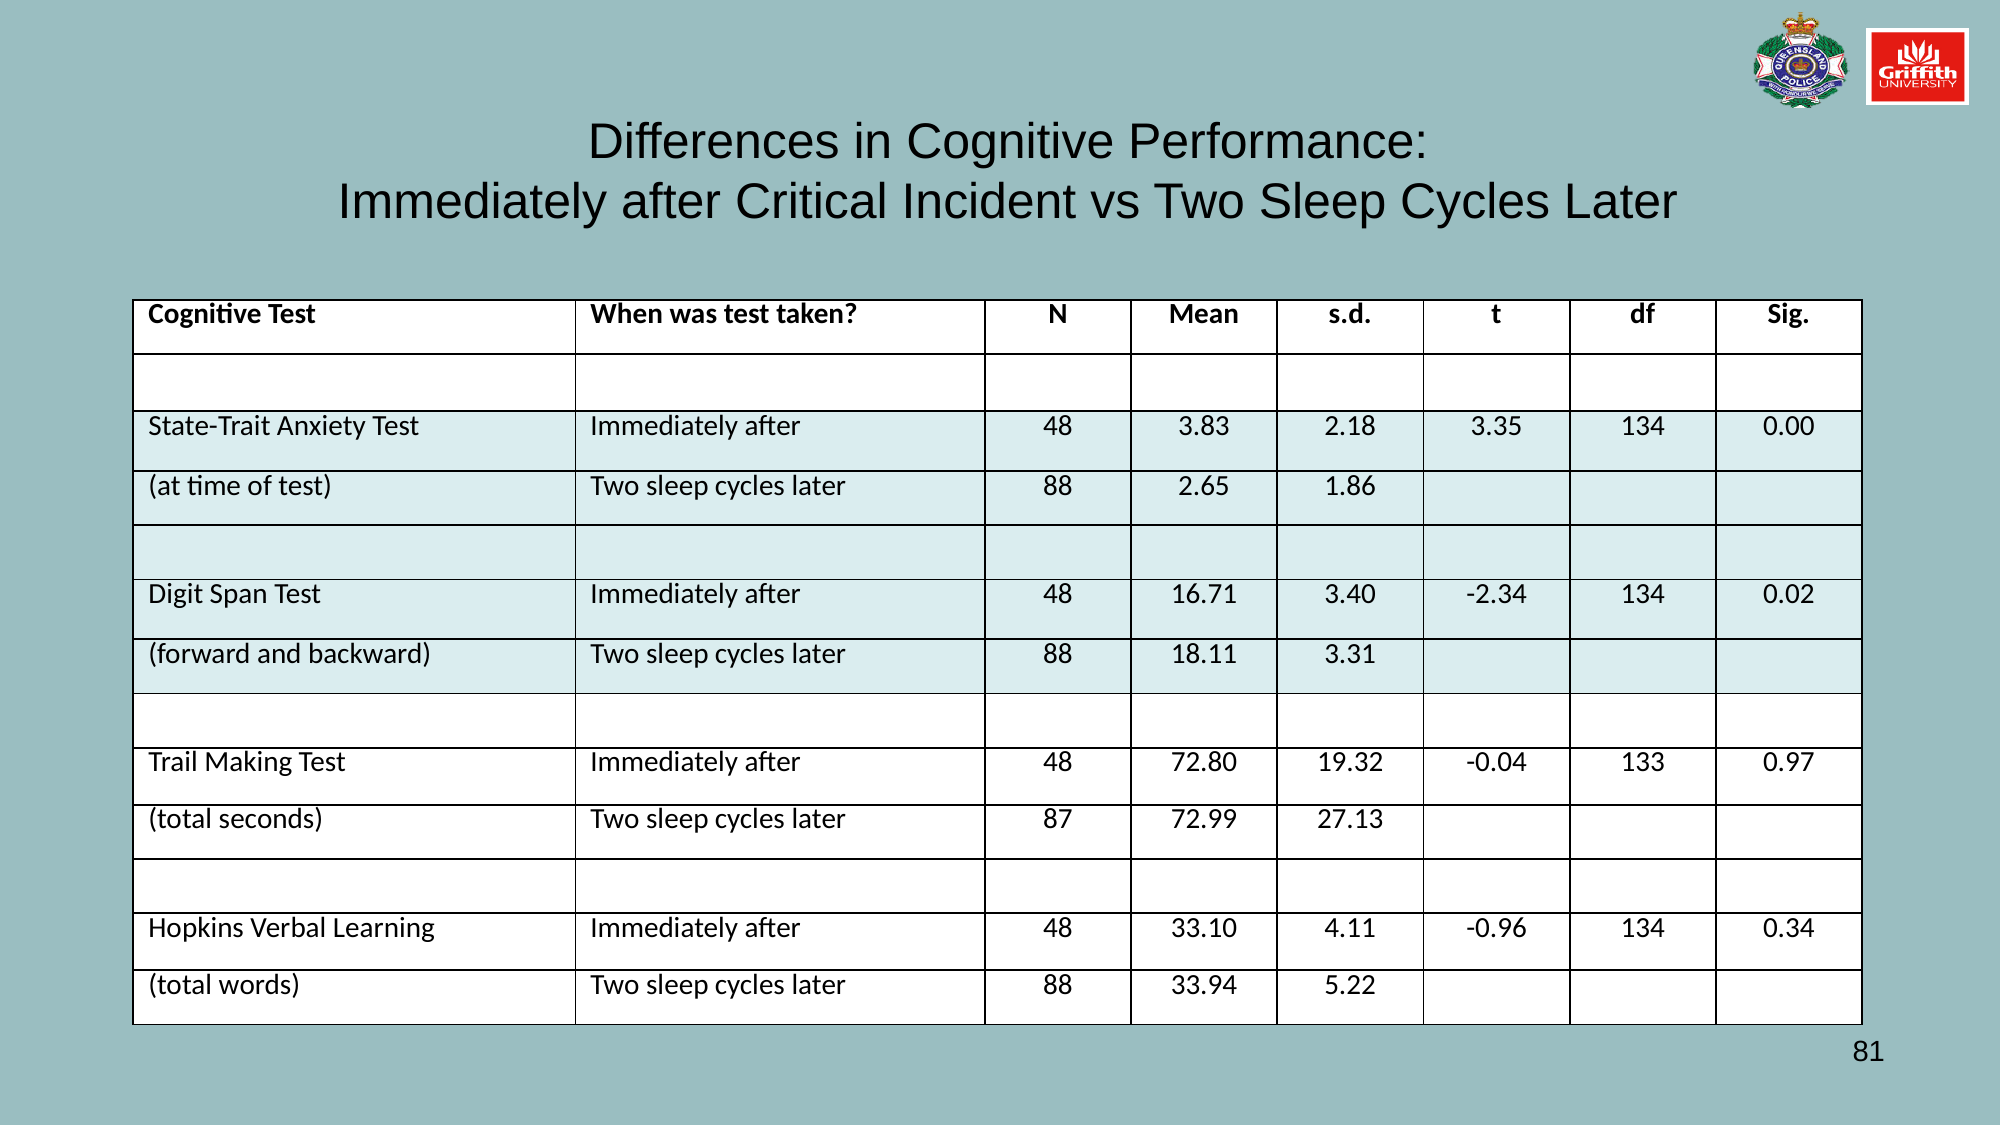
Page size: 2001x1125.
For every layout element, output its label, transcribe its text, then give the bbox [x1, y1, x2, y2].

table_cell [1717, 694, 1861, 747]
table_cell 87 [986, 806, 1130, 858]
table_cell [1132, 355, 1276, 410]
table_cell [1571, 640, 1715, 693]
table_cell 3.31 [1278, 640, 1423, 693]
table_cell 88 [986, 472, 1130, 524]
table_cell [134, 355, 575, 410]
table_cell 3.35 [1424, 412, 1569, 470]
table_cell Hopkins Verbal Learning [134, 914, 575, 969]
table_cell (forward and backward) [134, 640, 575, 693]
table_cell 2.18 [1278, 412, 1423, 470]
table_cell 0.00 [1717, 412, 1861, 470]
table_cell [1424, 526, 1569, 579]
table_cell 134 [1571, 580, 1715, 638]
table_cell [1571, 355, 1715, 410]
table_cell [1571, 806, 1715, 858]
picture [1866, 28, 1969, 105]
table_cell 48 [986, 914, 1130, 969]
table_header Sig. [1717, 301, 1861, 353]
table_cell [1717, 806, 1861, 858]
table_cell 1.86 [1278, 472, 1423, 524]
table_cell Two sleep cycles later [576, 806, 984, 858]
table_cell 48 [986, 412, 1130, 470]
table_cell 3.83 [1132, 412, 1276, 470]
table_cell [1424, 355, 1569, 410]
table_cell [1278, 355, 1423, 410]
table_cell [1571, 472, 1715, 524]
table_cell [1424, 472, 1569, 524]
table_cell 72.99 [1132, 806, 1276, 858]
table_cell [134, 694, 575, 747]
table_cell -0.04 [1424, 749, 1569, 804]
table_cell [134, 860, 575, 912]
table_cell 5.22 [1278, 971, 1423, 1024]
table_cell Immediately after [576, 580, 984, 638]
table_cell -2.34 [1424, 580, 1569, 638]
table_cell [1717, 472, 1861, 524]
table_cell [986, 355, 1130, 410]
table_cell Trail Making Test [134, 749, 575, 804]
table_cell 48 [986, 749, 1130, 804]
table_cell Immediately after [576, 749, 984, 804]
table_header When was test taken? [576, 301, 984, 353]
table_cell [986, 526, 1130, 579]
table_cell [1571, 526, 1715, 579]
table_cell Two sleep cycles later [576, 971, 984, 1024]
table_cell 0.34 [1717, 914, 1861, 969]
table_cell State-Trait Anxiety Test [134, 412, 575, 470]
table_cell 88 [986, 640, 1130, 693]
table_cell [576, 355, 984, 410]
table_header N [986, 301, 1130, 353]
table_cell [134, 526, 575, 579]
table_cell [1717, 526, 1861, 579]
table_cell 2.65 [1132, 472, 1276, 524]
table_header t [1424, 301, 1569, 353]
table_cell [1571, 971, 1715, 1024]
picture [1752, 12, 1850, 75]
table_cell [1571, 860, 1715, 912]
table_cell 134 [1571, 914, 1715, 969]
table_cell [1132, 526, 1276, 579]
table_cell Immediately after [576, 412, 984, 470]
table_cell [1424, 806, 1569, 858]
table_cell (at time of test) [134, 472, 575, 524]
table_cell [1717, 355, 1861, 410]
table_cell [1571, 694, 1715, 747]
table_cell [1424, 860, 1569, 912]
table_cell [1424, 640, 1569, 693]
table_cell [1424, 694, 1569, 747]
table_cell [1278, 860, 1423, 912]
table_header Mean [1132, 301, 1276, 353]
table_cell 27.13 [1278, 806, 1423, 858]
table_cell 133 [1571, 749, 1715, 804]
table_cell 3.40 [1278, 580, 1423, 638]
table_cell [1278, 526, 1423, 579]
table_cell [986, 694, 1130, 747]
table_cell Digit Span Test [134, 580, 575, 638]
table_header df [1571, 301, 1715, 353]
table_cell [1278, 694, 1423, 747]
table_cell 0.02 [1717, 580, 1861, 638]
table_cell Two sleep cycles later [576, 640, 984, 693]
table_cell [986, 860, 1130, 912]
table_cell [1717, 640, 1861, 693]
table_header s.d. [1278, 301, 1423, 353]
table_cell [576, 526, 984, 579]
table_cell (total seconds) [134, 806, 575, 858]
title Differences in Cognitive Performance: Immediately after Critical Incident vs Two Sleep Cycles Later [83, 75, 1934, 263]
table_cell 48 [986, 580, 1130, 638]
table_cell 18.11 [1132, 640, 1276, 693]
table_cell -0.96 [1424, 914, 1569, 969]
table_cell 16.71 [1132, 580, 1276, 638]
table_cell [1717, 860, 1861, 912]
table_cell Immediately after [576, 914, 984, 969]
table_cell Two sleep cycles later [576, 472, 984, 524]
table_cell (total words) [134, 971, 575, 1024]
table_cell 33.10 [1132, 914, 1276, 969]
table_cell 19.32 [1278, 749, 1423, 804]
table_cell [1424, 971, 1569, 1024]
table_cell [576, 694, 984, 747]
table_cell 134 [1571, 412, 1715, 470]
table_cell [1717, 971, 1861, 1024]
slide_number 81 [1433, 1024, 1901, 1103]
table_cell 88 [986, 971, 1130, 1024]
table_cell 0.97 [1717, 749, 1861, 804]
table_cell 33.94 [1132, 971, 1276, 1024]
table_cell 72.80 [1132, 749, 1276, 804]
table_cell [1132, 694, 1276, 747]
table_cell 4.11 [1278, 914, 1423, 969]
table_cell [576, 860, 984, 912]
table_header Cognitive Test [134, 301, 575, 353]
table_cell [1132, 860, 1276, 912]
